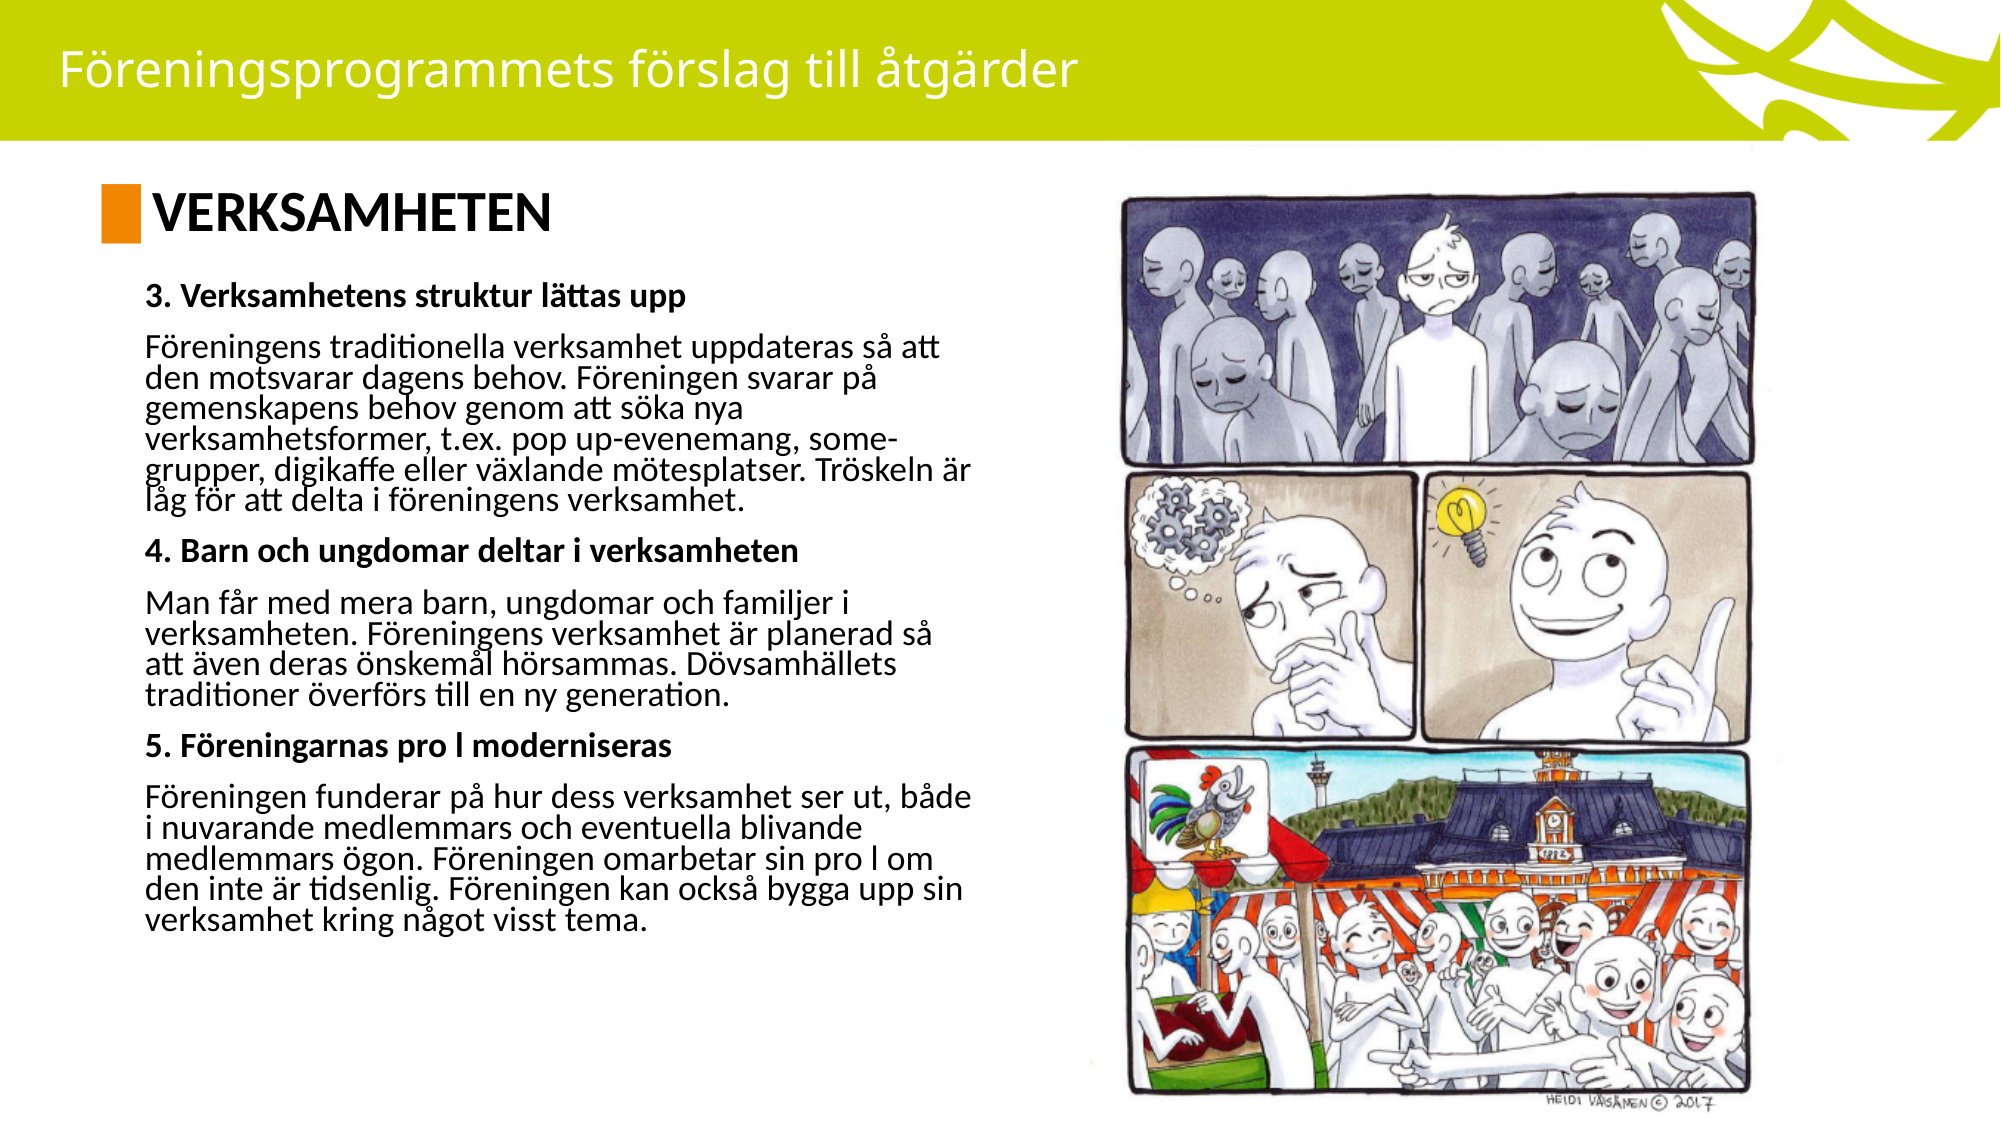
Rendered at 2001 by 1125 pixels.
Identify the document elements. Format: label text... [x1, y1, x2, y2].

picture [0, 0, 2001, 1125]
list 3. Verksamhetens struktur lättas upp Föreningens traditionella verksamhet uppdateras så att den motsvarar dagens behov. Föreningen svarar på gemenskapens behov genom att söka nya verksamhetsformer, t.ex. pop up-evenemang, some-grupper, digikaffe eller växlande mötesplatser. Tröskeln är låg för att delta i föreningens verksamhet. 4. Barn och ungdomar deltar i verksamheten Man får med mera barn, ungdomar och familjer i verksamheten. Föreningens verksamhet är planerad så att även deras önskemål hörsammas. Dövsamhällets traditioner överförs till en ny generation. 5. Föreningarnas pro l moderniseras Föreningen funderar på hur dess verksamhet ser ut, både i nuvarande medlemmars och eventuella blivande medlemmars ögon. Föreningen omarbetar sin pro l om den inte är tidsenlig. Föreningen kan också bygga upp sin verksamhet kring något visst tema. [136, 274, 988, 1077]
title Föreningsprogrammets förslag till åtgärder [50, 0, 1761, 144]
text_box █ VERKSAMHETEN [95, 166, 816, 251]
